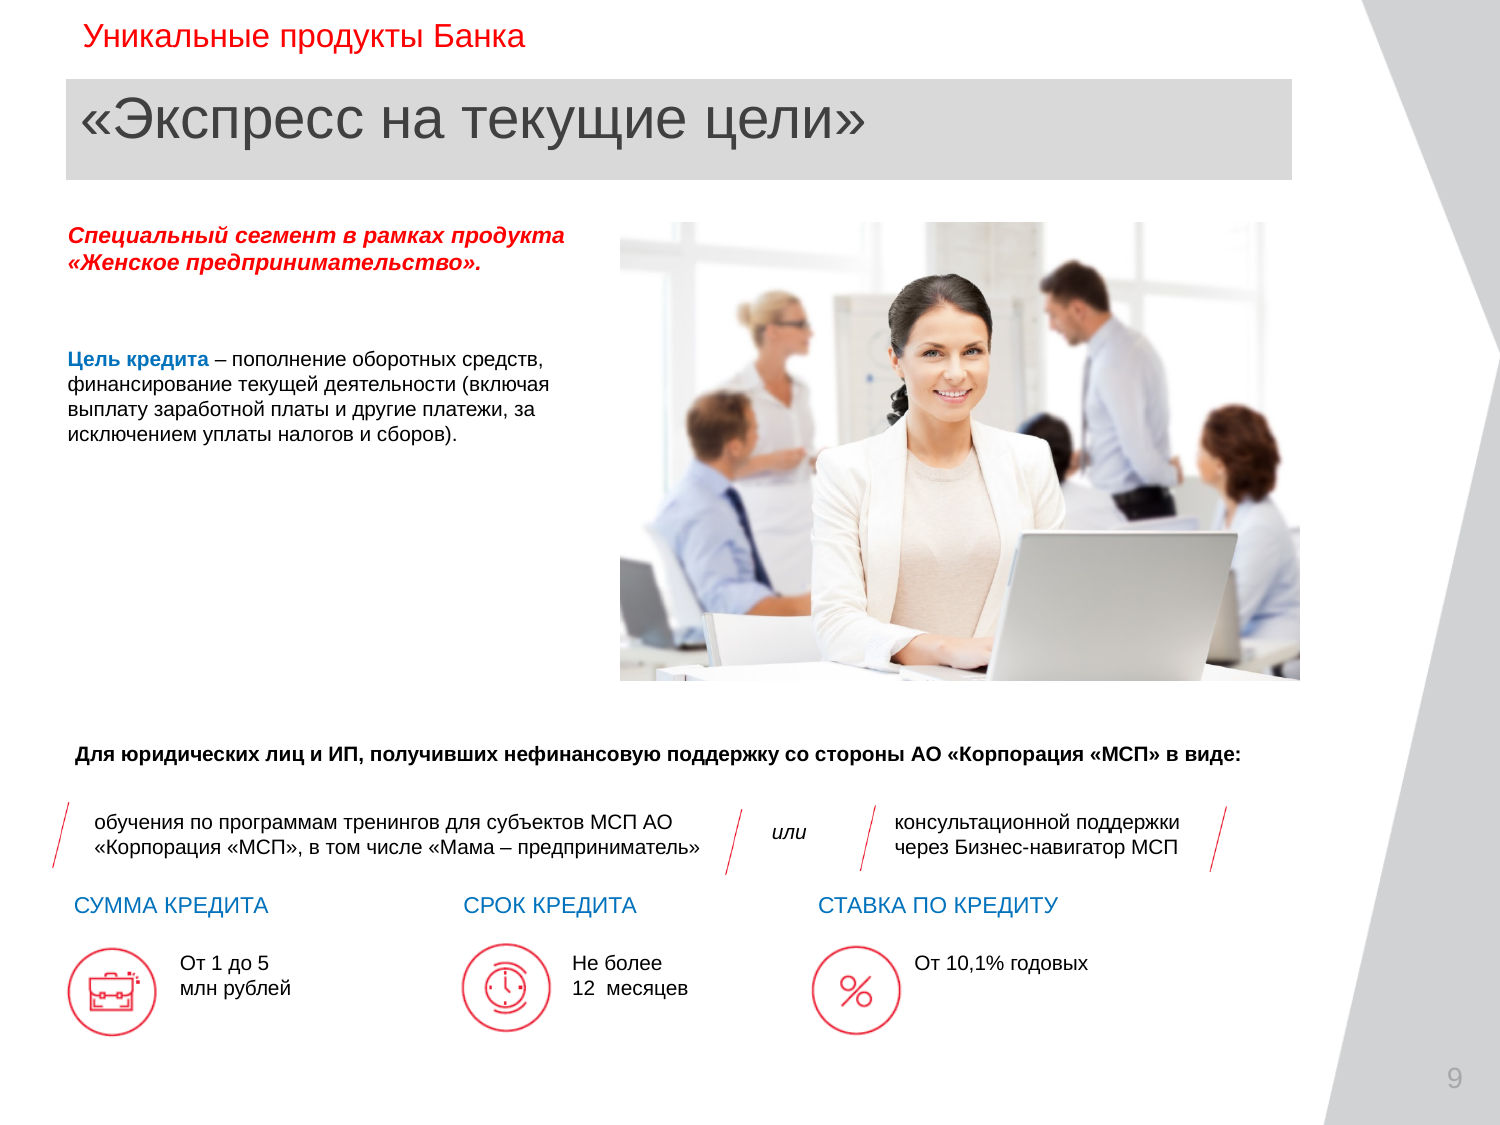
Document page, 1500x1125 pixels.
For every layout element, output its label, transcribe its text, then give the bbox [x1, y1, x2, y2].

text_box Не более 12 месяцев [560, 942, 704, 1008]
text_box Специальный сегмент в рамках продукта «Женское предпринимательство». [53, 212, 686, 310]
slide_number 9 [1128, 1046, 1478, 1107]
text_box или [757, 811, 822, 851]
text_box СТАВКА ПО КРЕДИТУ [803, 883, 1074, 926]
text_box обучения по программам тренингов для субъектов МСП АО «Корпорация «МСП», в том числе «Мама – предприниматель» [80, 801, 739, 867]
text_box Для юридических лиц и ИП, получивших нефинансовую поддержку со стороны АО «Корпорация «МСП» в виде: [60, 733, 1257, 798]
text_box Цель кредита – пополнение оборотных средств, финансирование текущей деятельности (включая выплату заработной платы и другие платежи, за исключением уплаты налогов и сборов). [53, 338, 614, 453]
text_box От 1 до 5 млн рублей [165, 942, 307, 1008]
text_box Уникальные продукты Банка [67, 7, 541, 62]
text_box От 10,1% годовых [911, 942, 1104, 1008]
text_box консультационной поддержки через Бизнес-навигатор МСП [885, 801, 1188, 867]
picture [0, 0, 1500, 1125]
text_box СРОК КРЕДИТА [448, 883, 652, 926]
text_box СУММА КРЕДИТА [58, 883, 284, 926]
table_header «Экспресс на текущие цели» [66, 79, 1292, 180]
